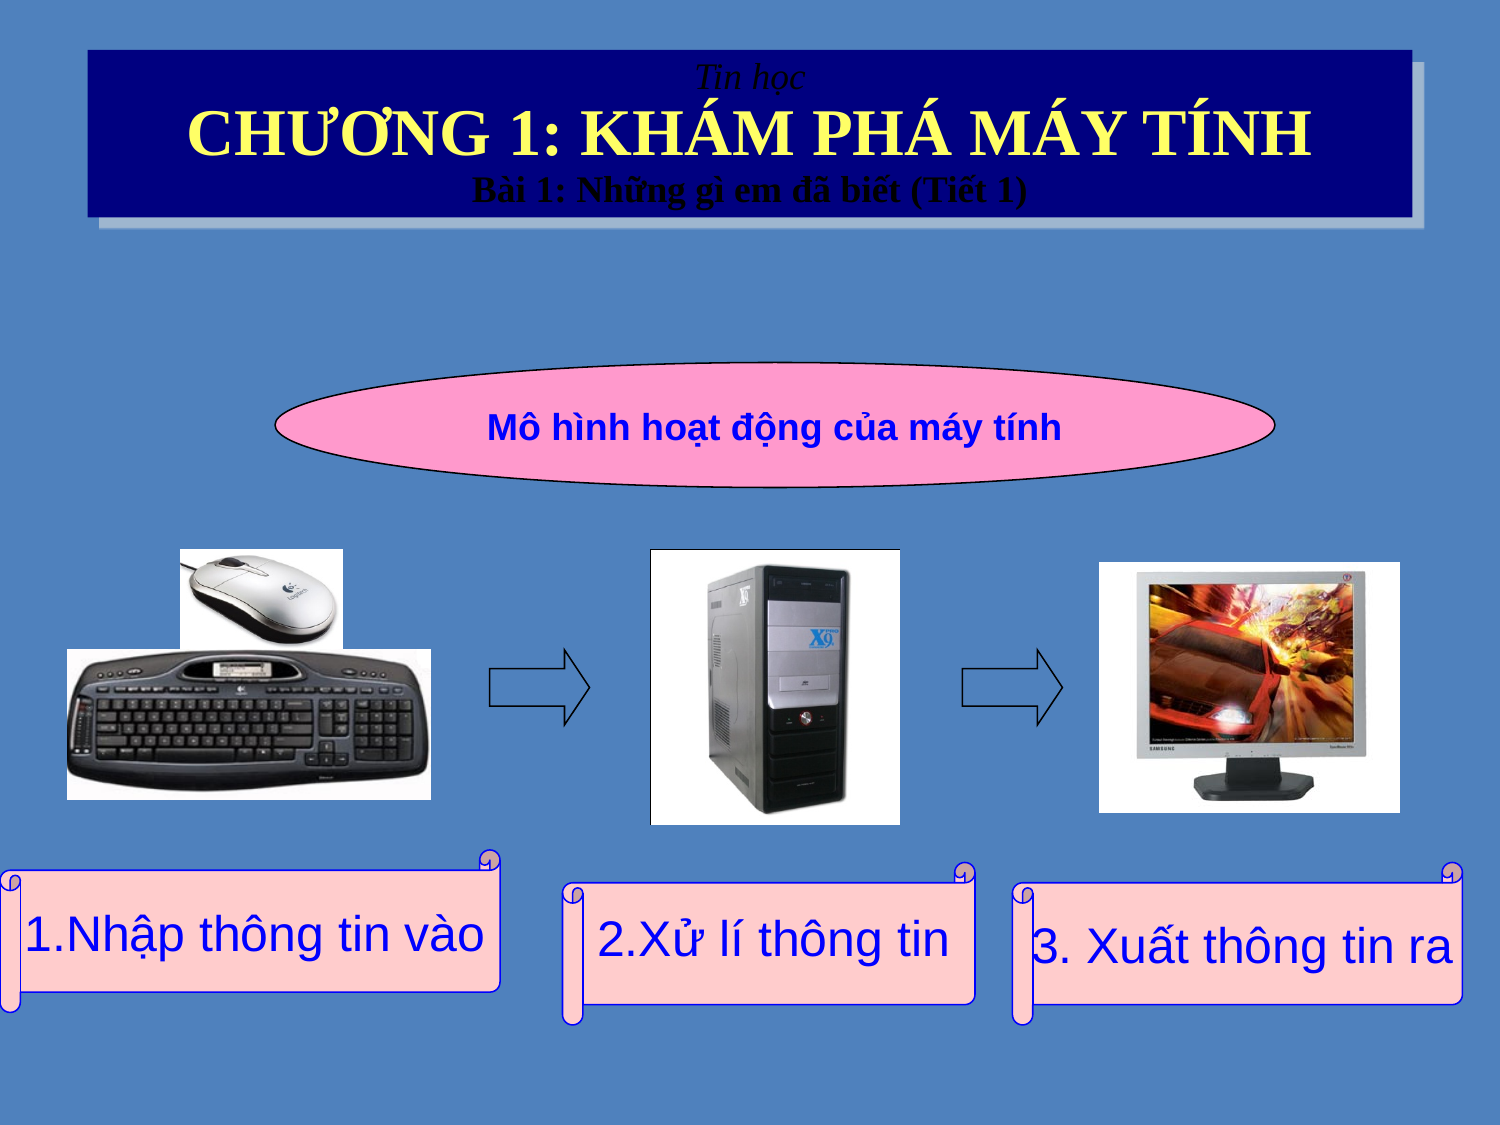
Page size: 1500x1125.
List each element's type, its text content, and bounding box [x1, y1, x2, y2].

text_box Mô hình hoạt động của máy tính [275, 362, 1276, 488]
picture [649, 549, 901, 826]
text_box [489, 649, 590, 725]
text_box [962, 649, 1063, 725]
text_box 1.Nhập thông tin vào [0, 849, 501, 1013]
picture [1098, 562, 1400, 813]
text_box 2.Xử lí thông tin [562, 862, 976, 1025]
text_box 3. Xuất thông tin ra [1012, 862, 1463, 1025]
picture [67, 549, 431, 801]
text_box Tin học CHƯƠNG 1: KHÁM PHÁ MÁY TÍNH Bài 1: Những gì em đã biết (Tiết 1) [87, 49, 1413, 218]
